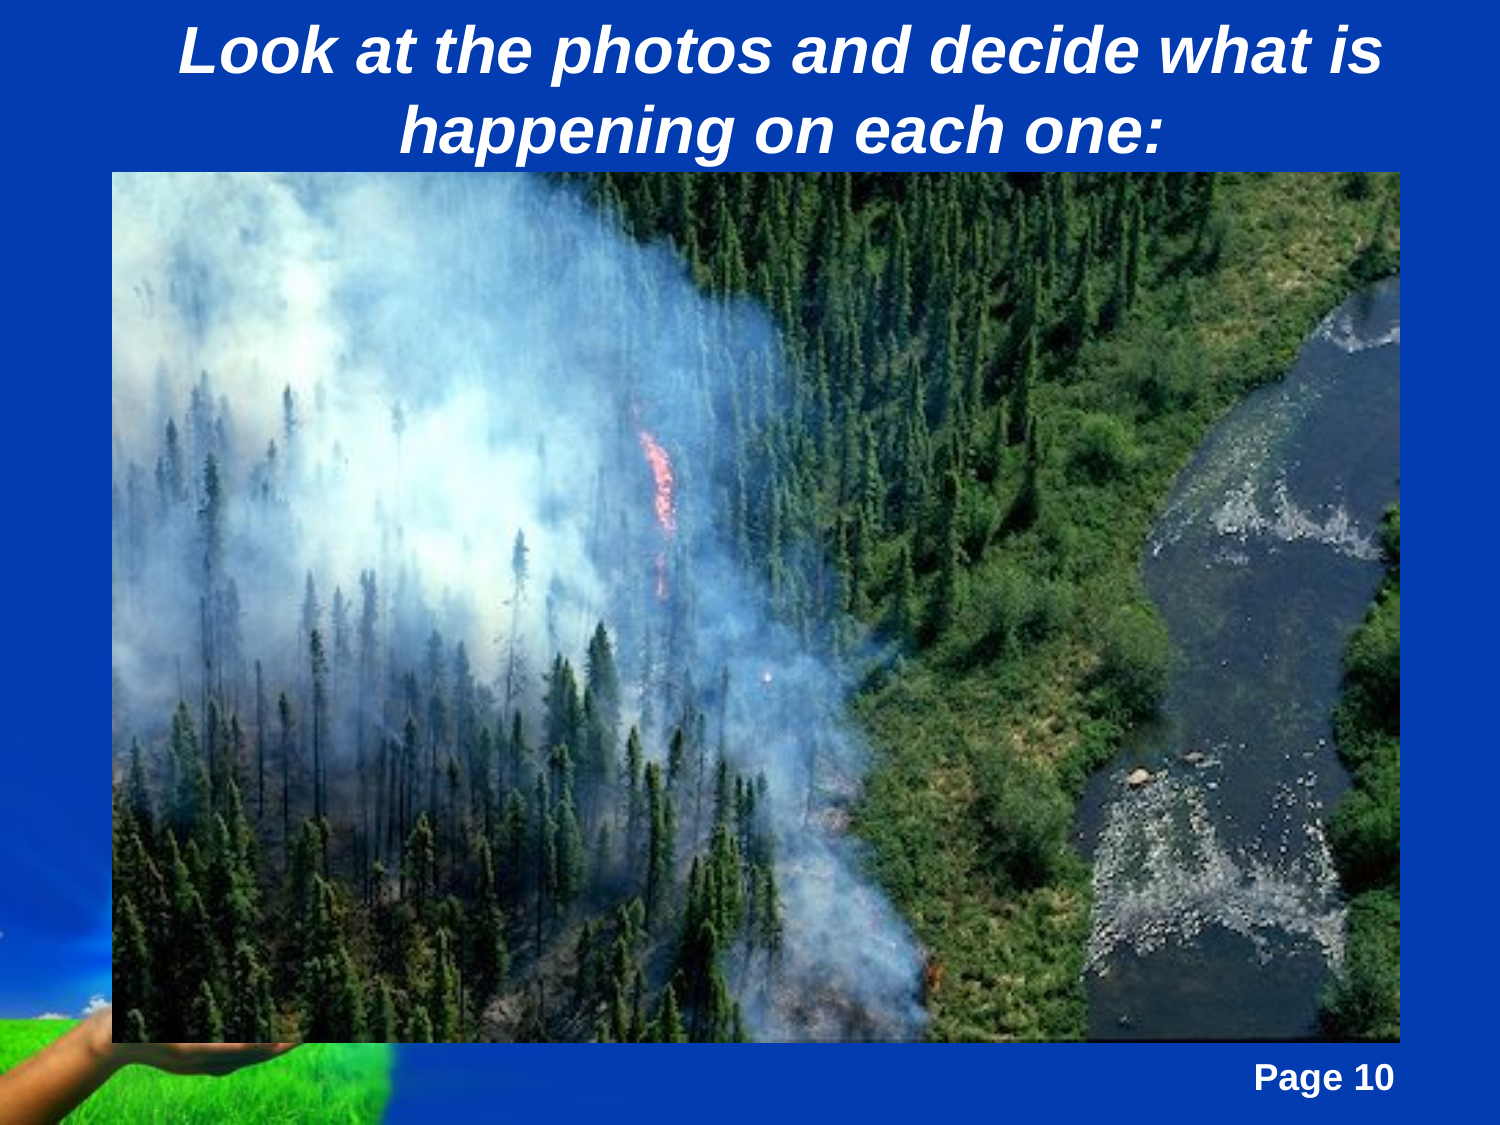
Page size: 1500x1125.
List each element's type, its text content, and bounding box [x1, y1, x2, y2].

picture [0, 0, 1500, 1125]
text_box Look at the photos and decide what is happening on each one: [64, 0, 1500, 175]
